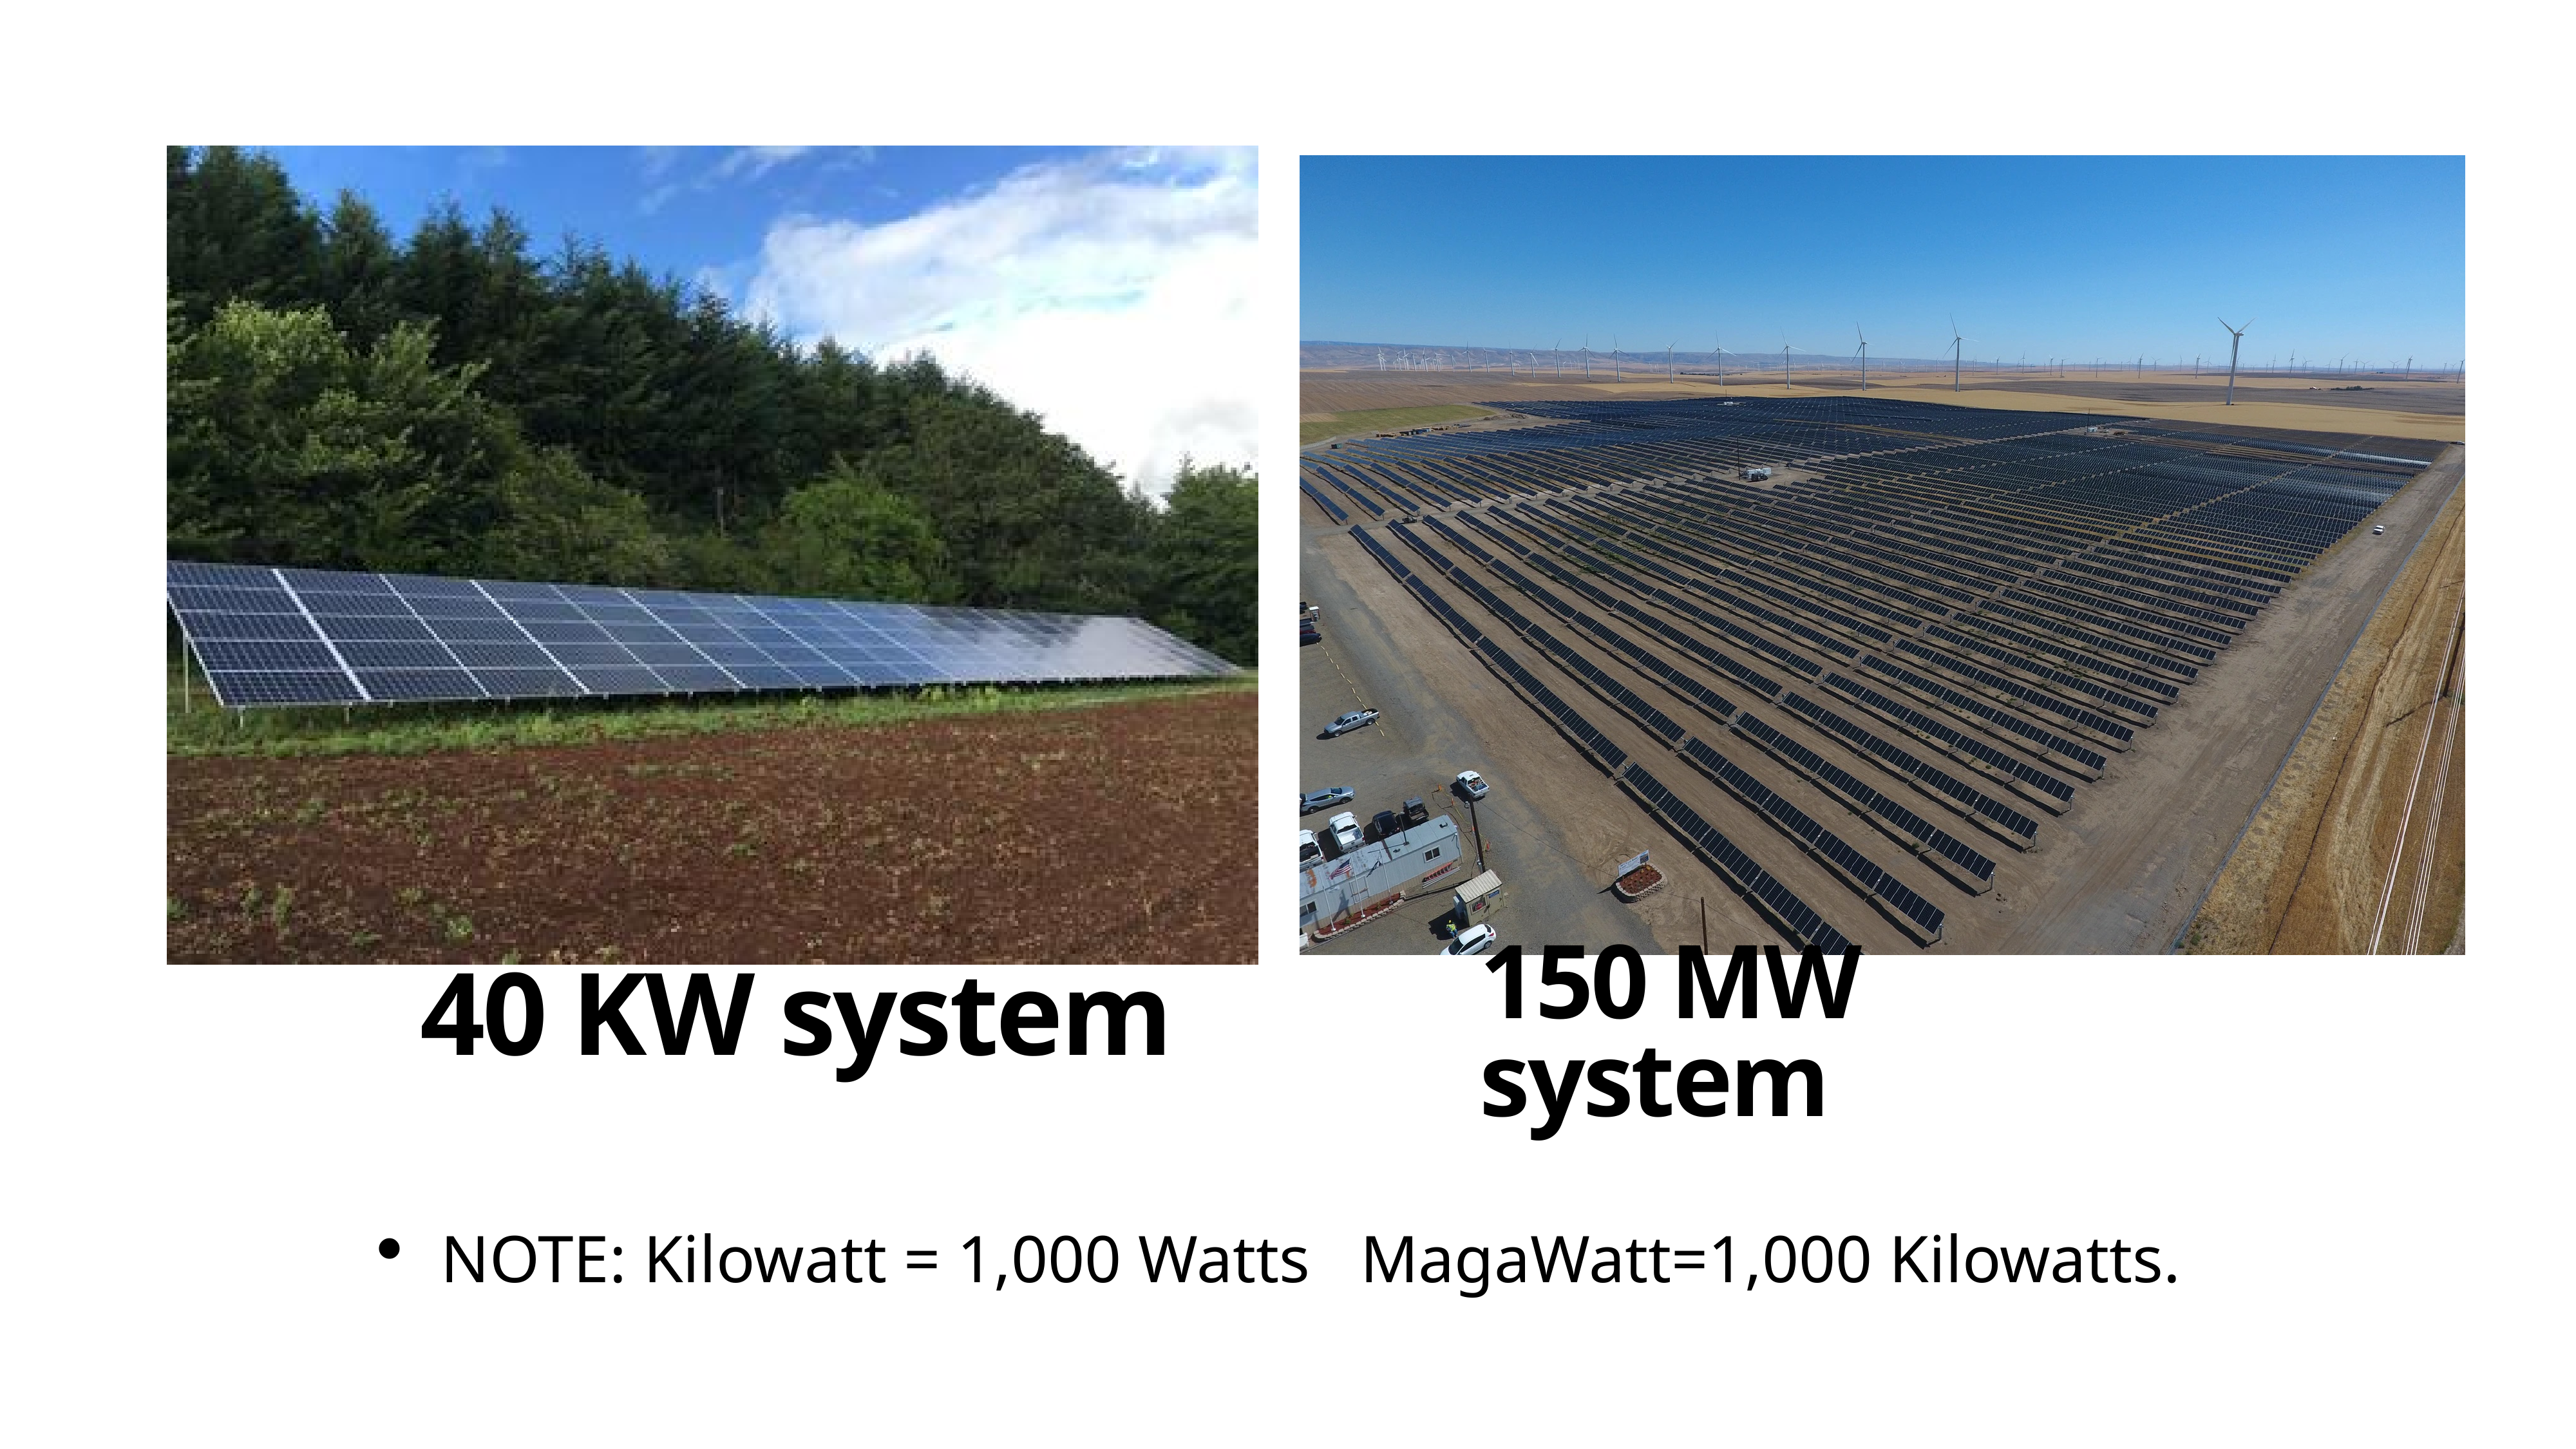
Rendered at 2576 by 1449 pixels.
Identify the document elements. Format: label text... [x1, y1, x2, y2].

text_box 150 MW system [1475, 955, 2237, 1149]
picture [167, 146, 1258, 965]
picture [1300, 155, 2465, 955]
title 40 KW system [414, 965, 1220, 1115]
text_box NOTE: Kilowatt = 1,000 Watts MagaWatt=1,000 Kilowatts. [371, 1221, 2205, 1302]
